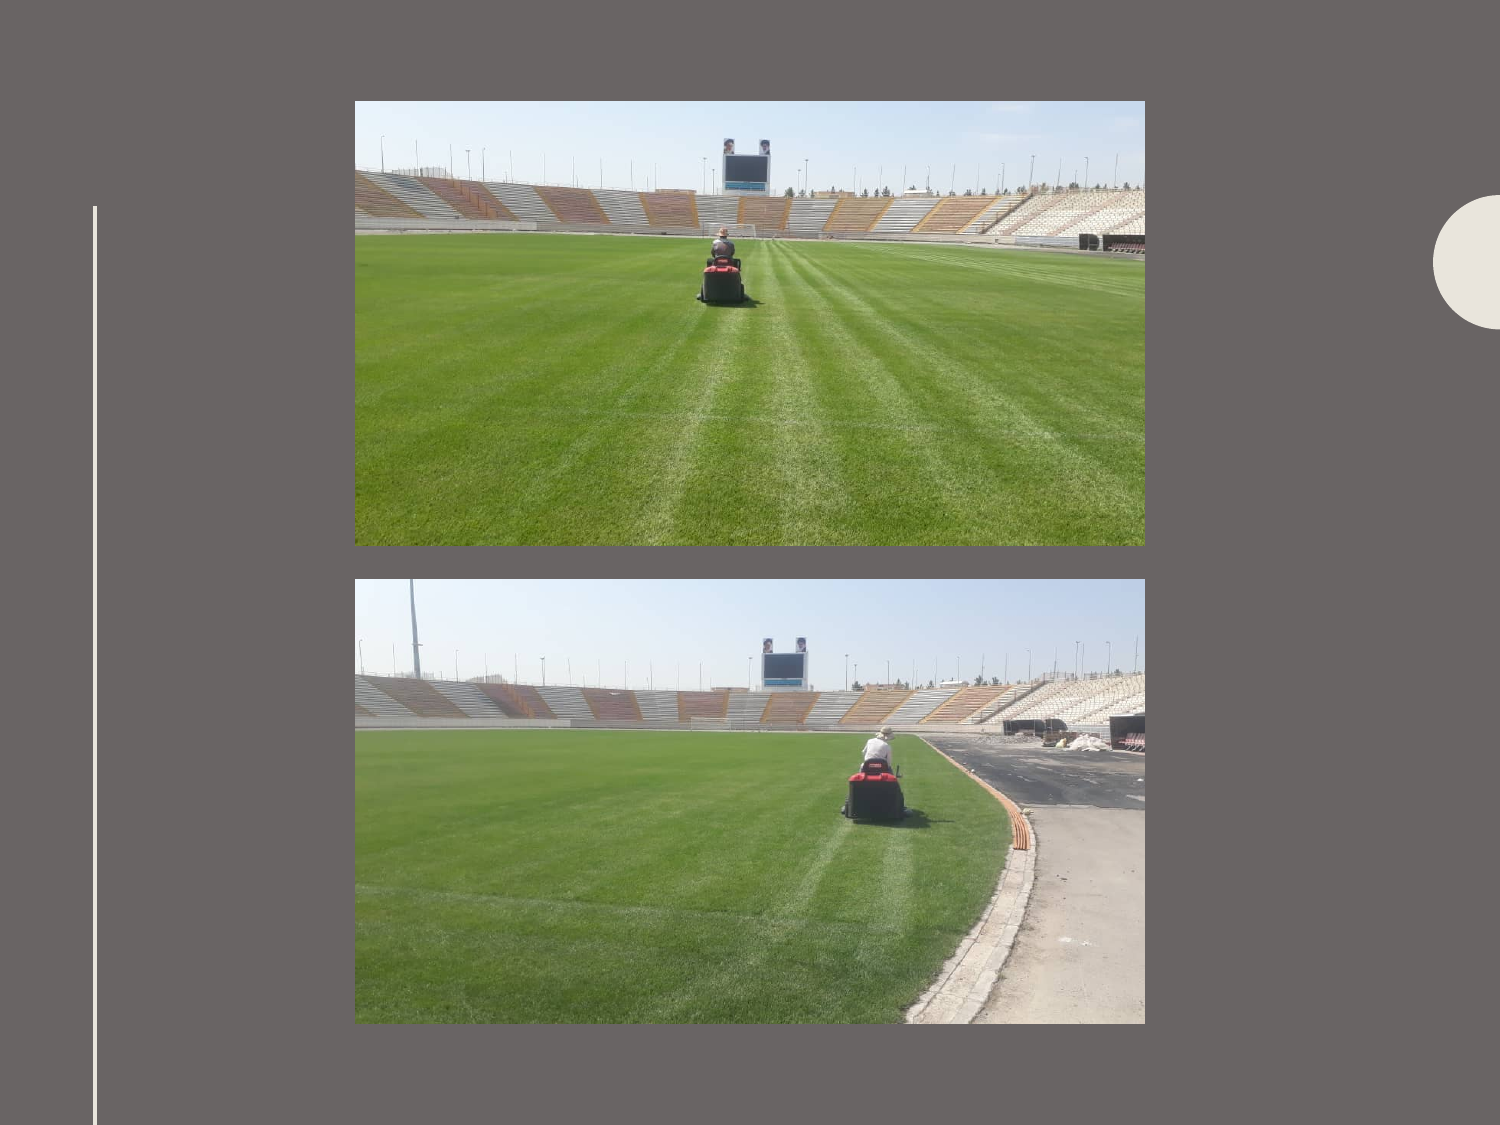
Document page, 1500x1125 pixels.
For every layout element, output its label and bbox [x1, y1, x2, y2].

picture [355, 101, 1145, 546]
picture [355, 579, 1145, 1024]
